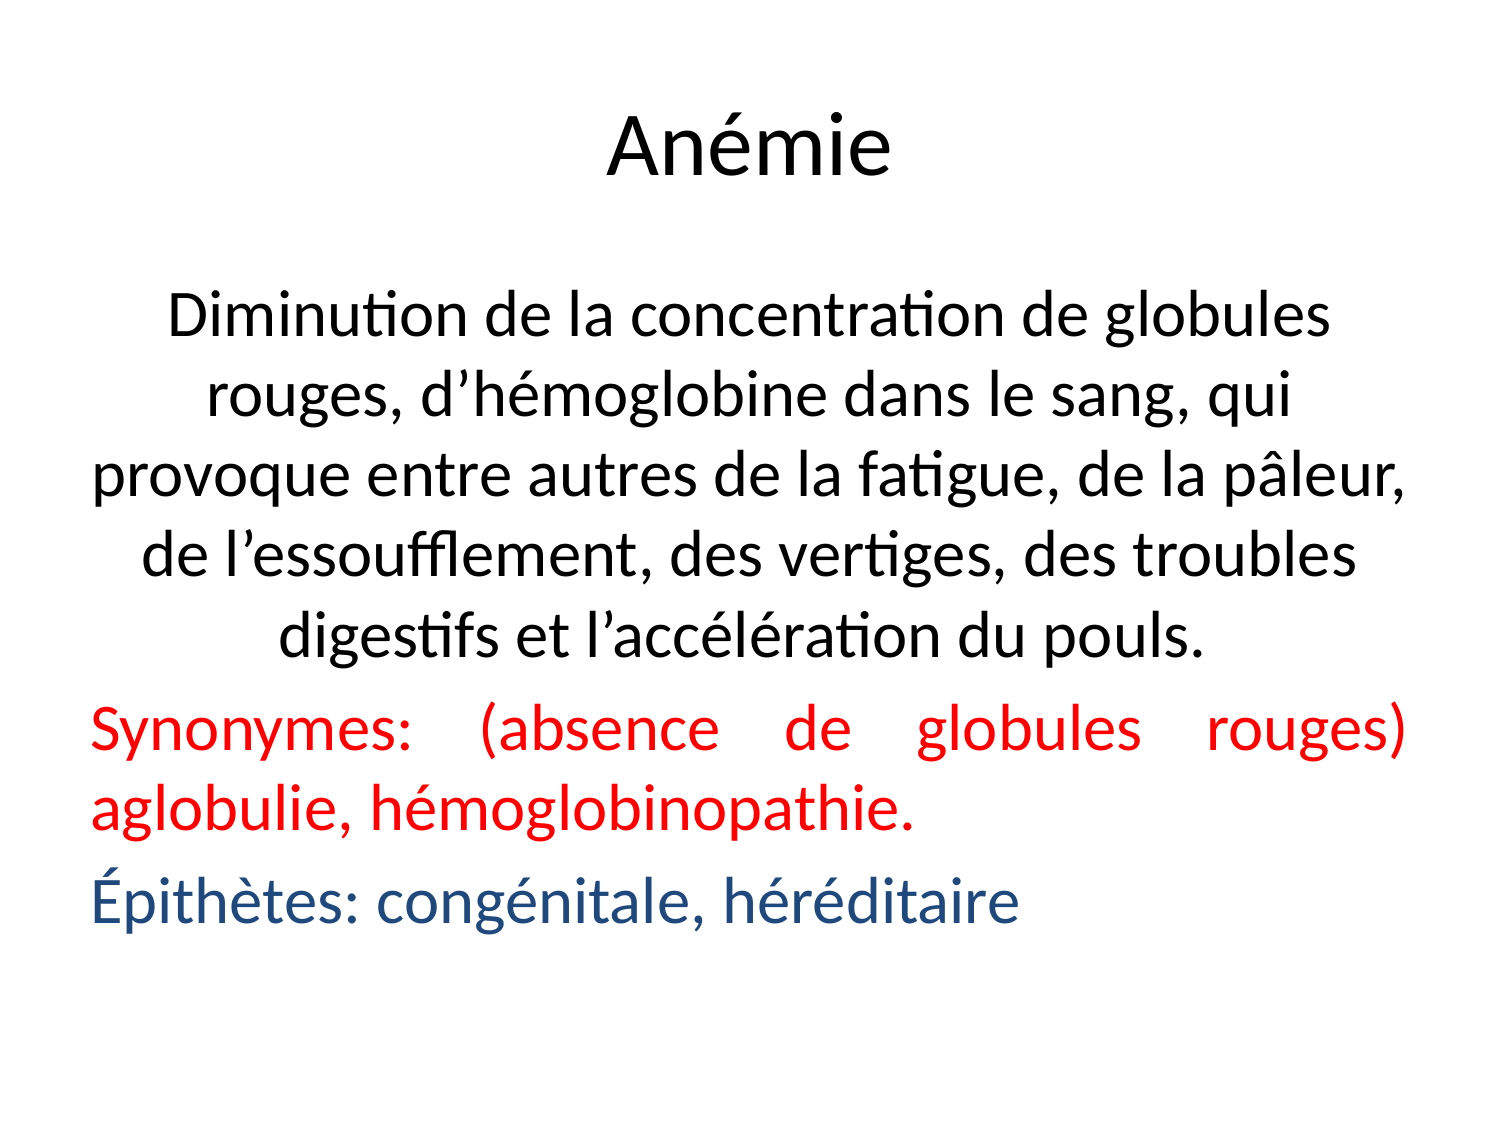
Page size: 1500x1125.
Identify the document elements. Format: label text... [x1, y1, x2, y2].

title Anémie [75, 45, 1425, 233]
list Diminution de la concentration de globules rouges, d’hémoglobine dans le sang, qui provoque entre autres de la fatigue, de la pâleur, de l’essoufflement, des vertiges, des troubles digestifs et l’accélération du pouls. Synonymes: (absence de globules rouges) aglobulie, hémoglobinopathie. Épithètes: congénitale, héréditaire [75, 262, 1425, 1005]
